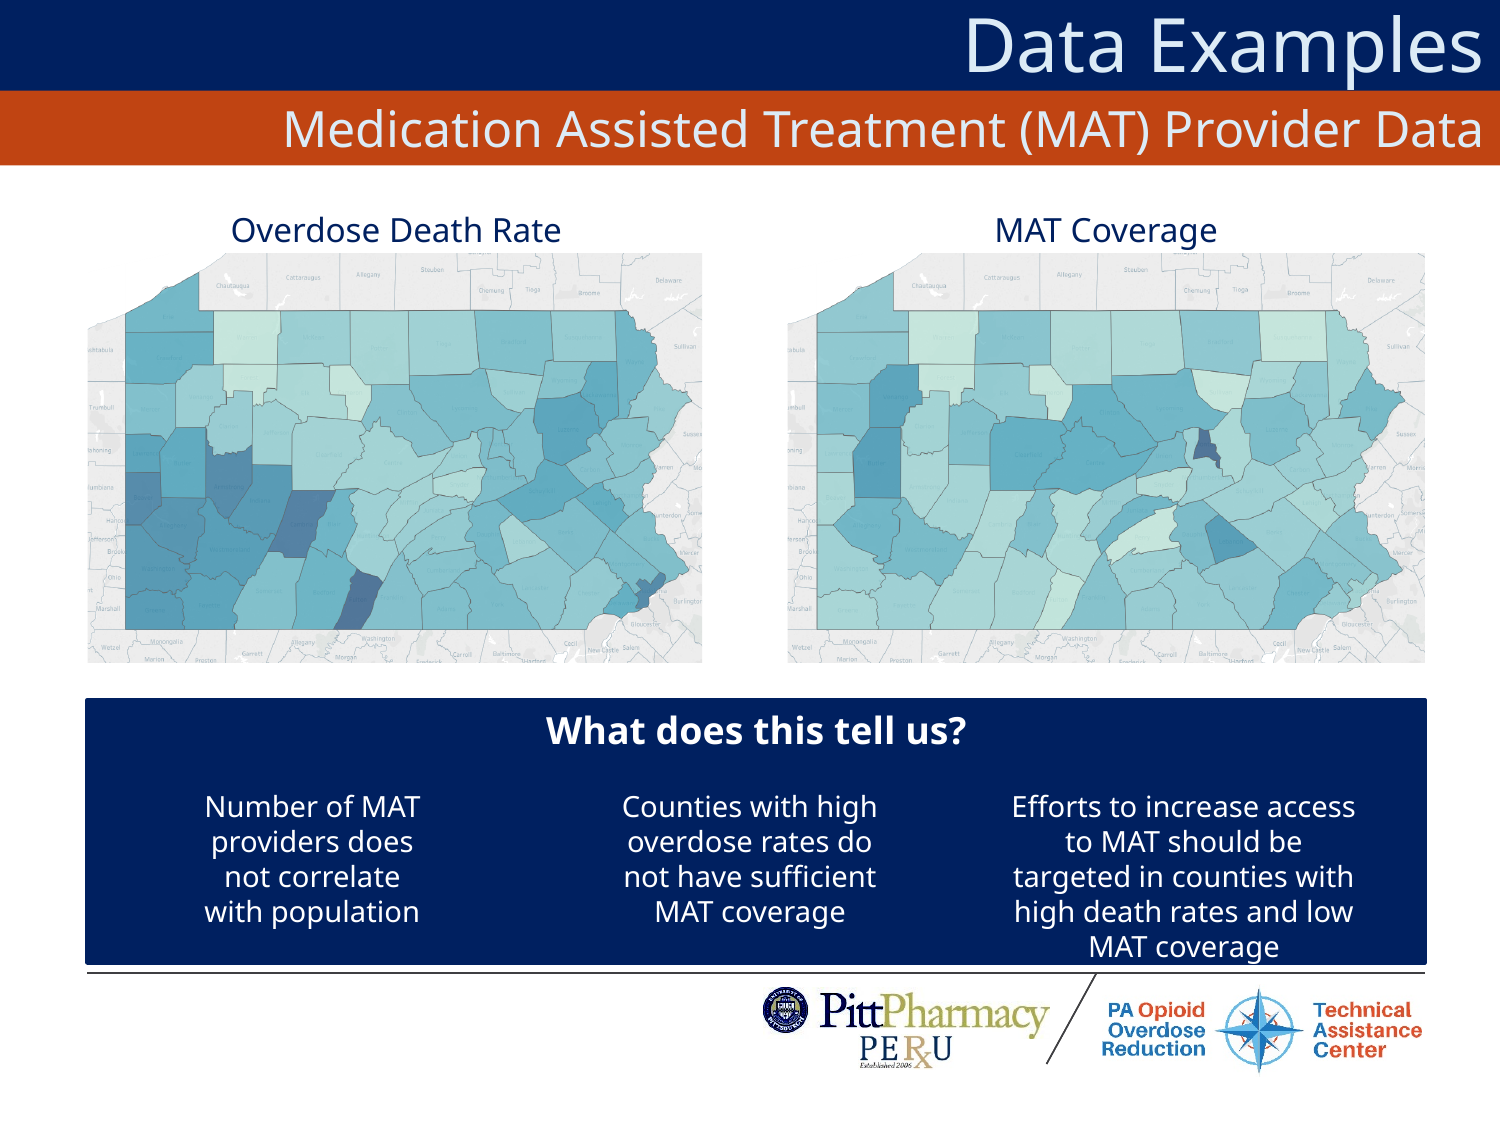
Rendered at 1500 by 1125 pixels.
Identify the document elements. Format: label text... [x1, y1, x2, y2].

text_box Counties with high overdose rates do not have sufficient MAT coverage [597, 780, 903, 936]
picture [87, 253, 703, 663]
picture [763, 987, 1050, 1070]
text_box What does this tell us? [87, 699, 1426, 760]
text_box Number of MAT providers does not correlate with population [178, 780, 446, 936]
text_box Medication Assisted Treatment (MAT) Provider Data [0, 90, 1500, 166]
picture [787, 253, 1426, 663]
title Data Examples [0, 0, 1500, 90]
text_box Overdose Death Rate [87, 201, 706, 256]
picture [1102, 984, 1422, 1077]
text_box MAT Coverage [787, 201, 1425, 252]
text_box Efforts to increase access to MAT should be targeted in counties with high death rates and low MAT coverage [987, 780, 1381, 971]
text_box [85, 698, 1427, 965]
